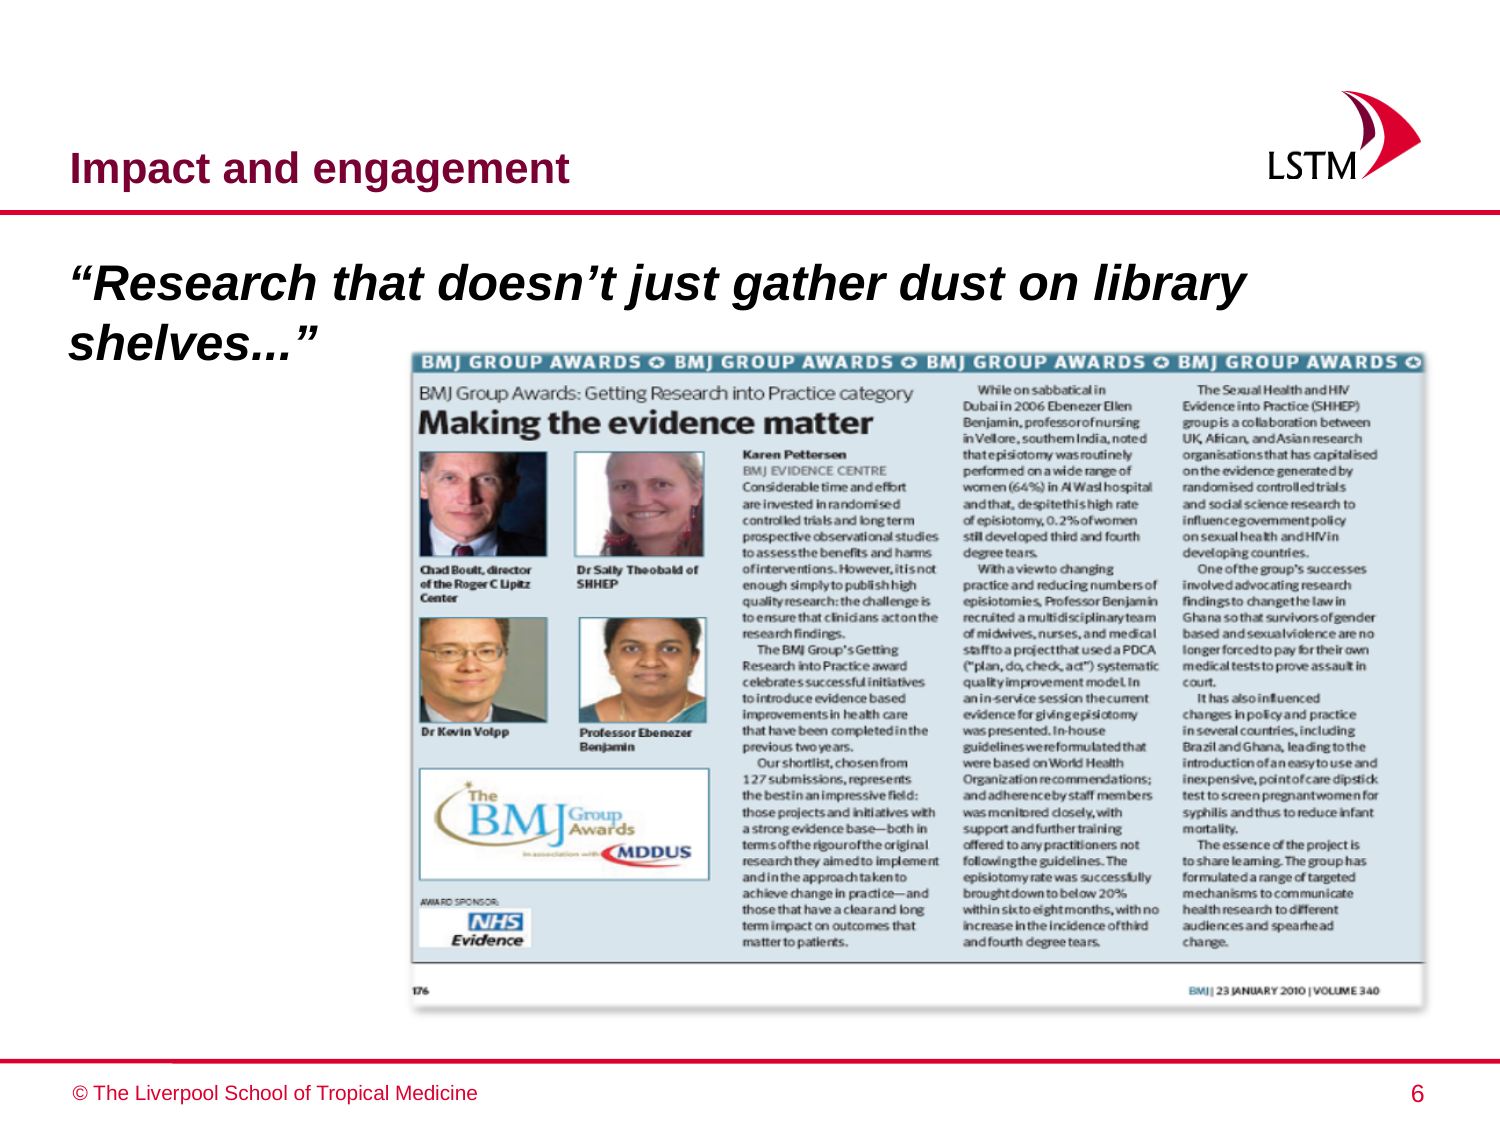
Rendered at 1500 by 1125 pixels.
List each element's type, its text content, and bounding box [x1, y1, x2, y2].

picture [1269, 91, 1421, 179]
picture [407, 349, 1428, 1012]
title Impact and engagement [54, 99, 1118, 201]
text_box “Research that doesn’t just gather dust on library shelves...” [53, 243, 1436, 379]
